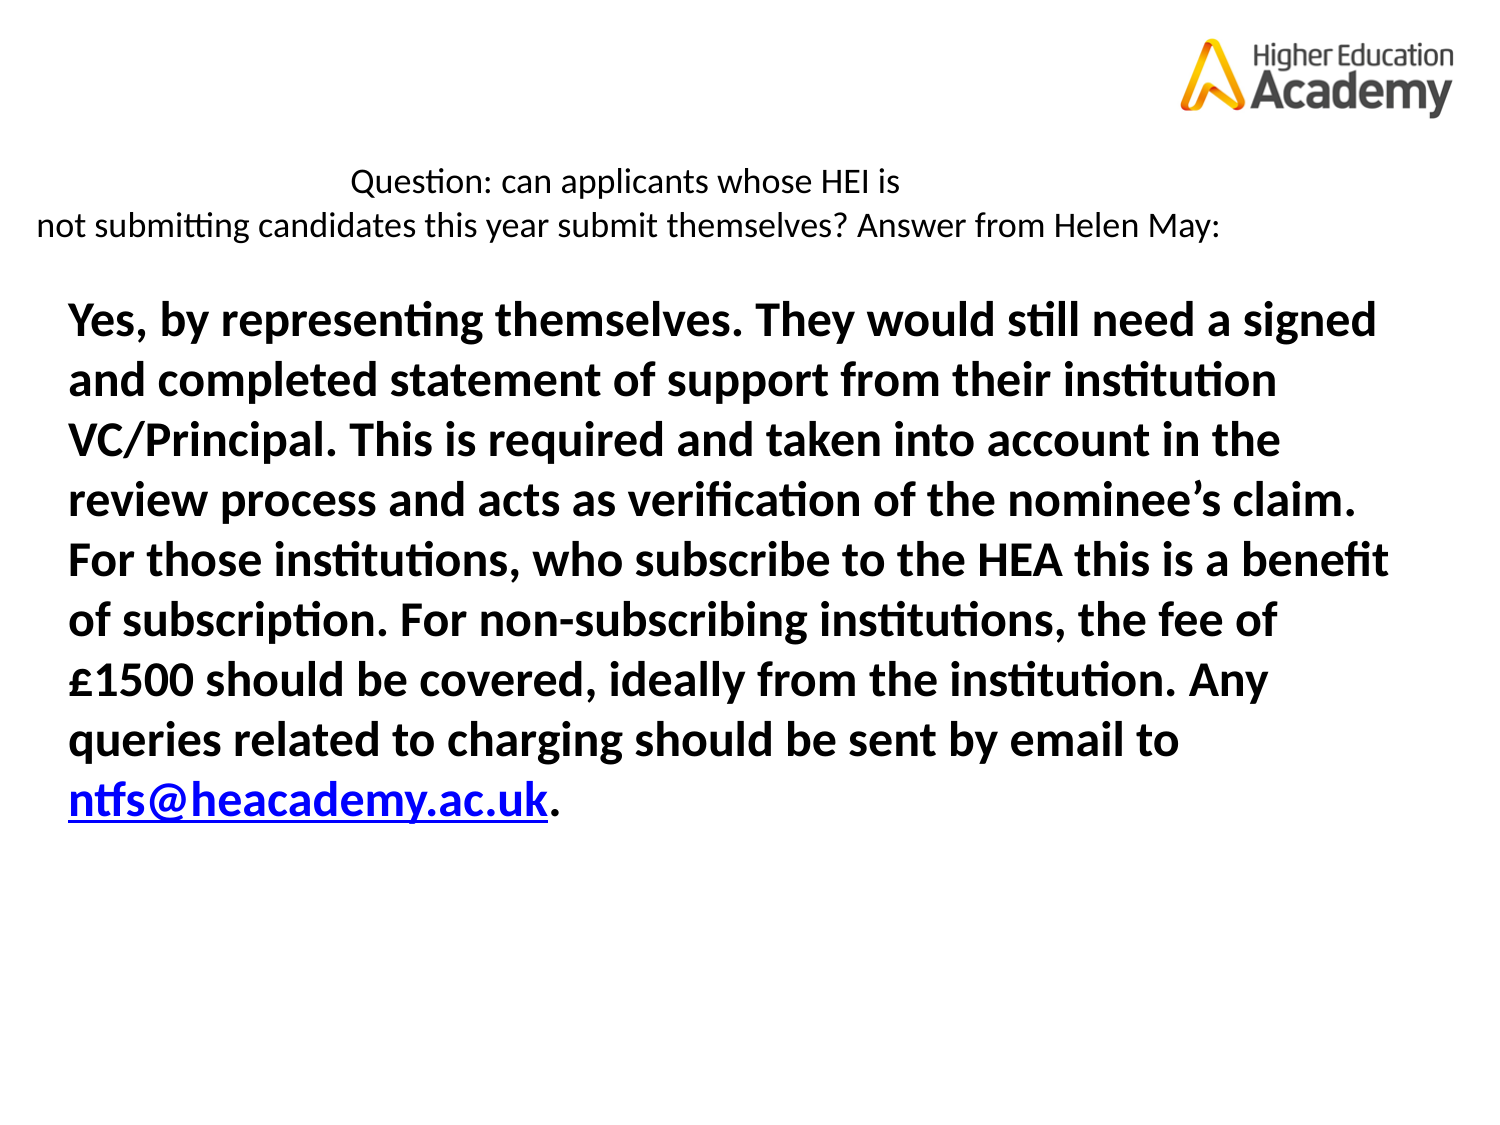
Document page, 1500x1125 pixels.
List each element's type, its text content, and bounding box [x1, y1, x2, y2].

title Question: can applicants whose HEI is not submitting candidates this year submit themselves? Answer from Helen May: [0, 120, 1260, 252]
list Yes, by representing themselves. They would still need a signed and completed statement of support from their institution VC/Principal. This is required and taken into account in the review process and acts as verification of the nominee’s claim. For those institutions, who subscribe to the HEA this is a benefit of subscription. For non-subscribing institutions, the fee of £1500 should be covered, ideally from the institution. Any queries related to charging should be sent by email to ntfs@heacademy.ac.uk. [53, 278, 1425, 1022]
picture [1174, 32, 1459, 125]
